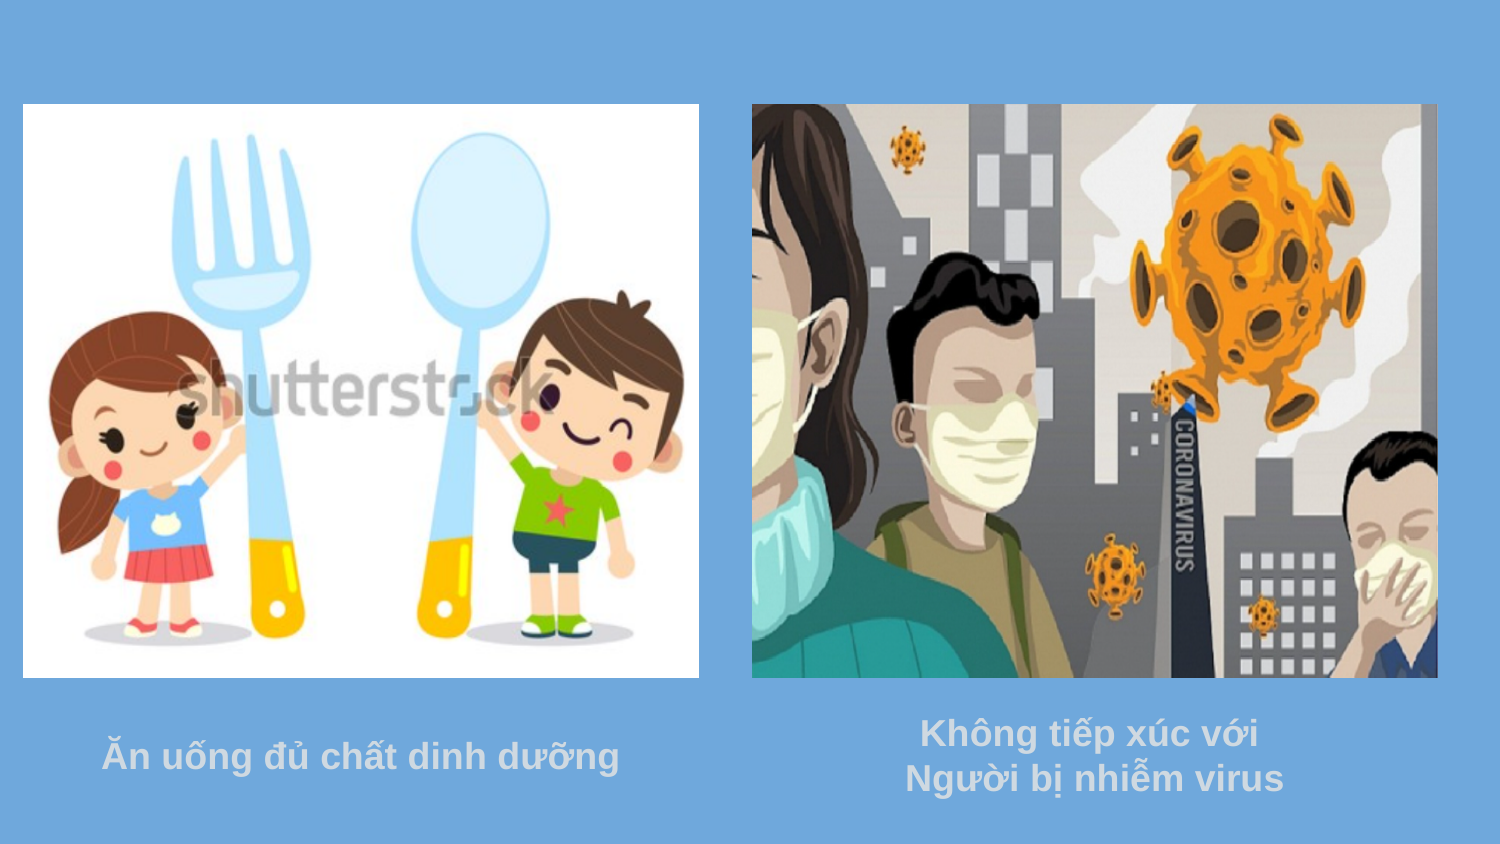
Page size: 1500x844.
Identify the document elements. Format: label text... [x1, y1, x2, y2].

picture [23, 104, 699, 678]
text_box Ăn uống đủ chất dinh dưỡng [23, 724, 699, 785]
picture [752, 104, 1438, 678]
text_box Không tiếp xúc với Người bị nhiễm virus [752, 701, 1438, 807]
